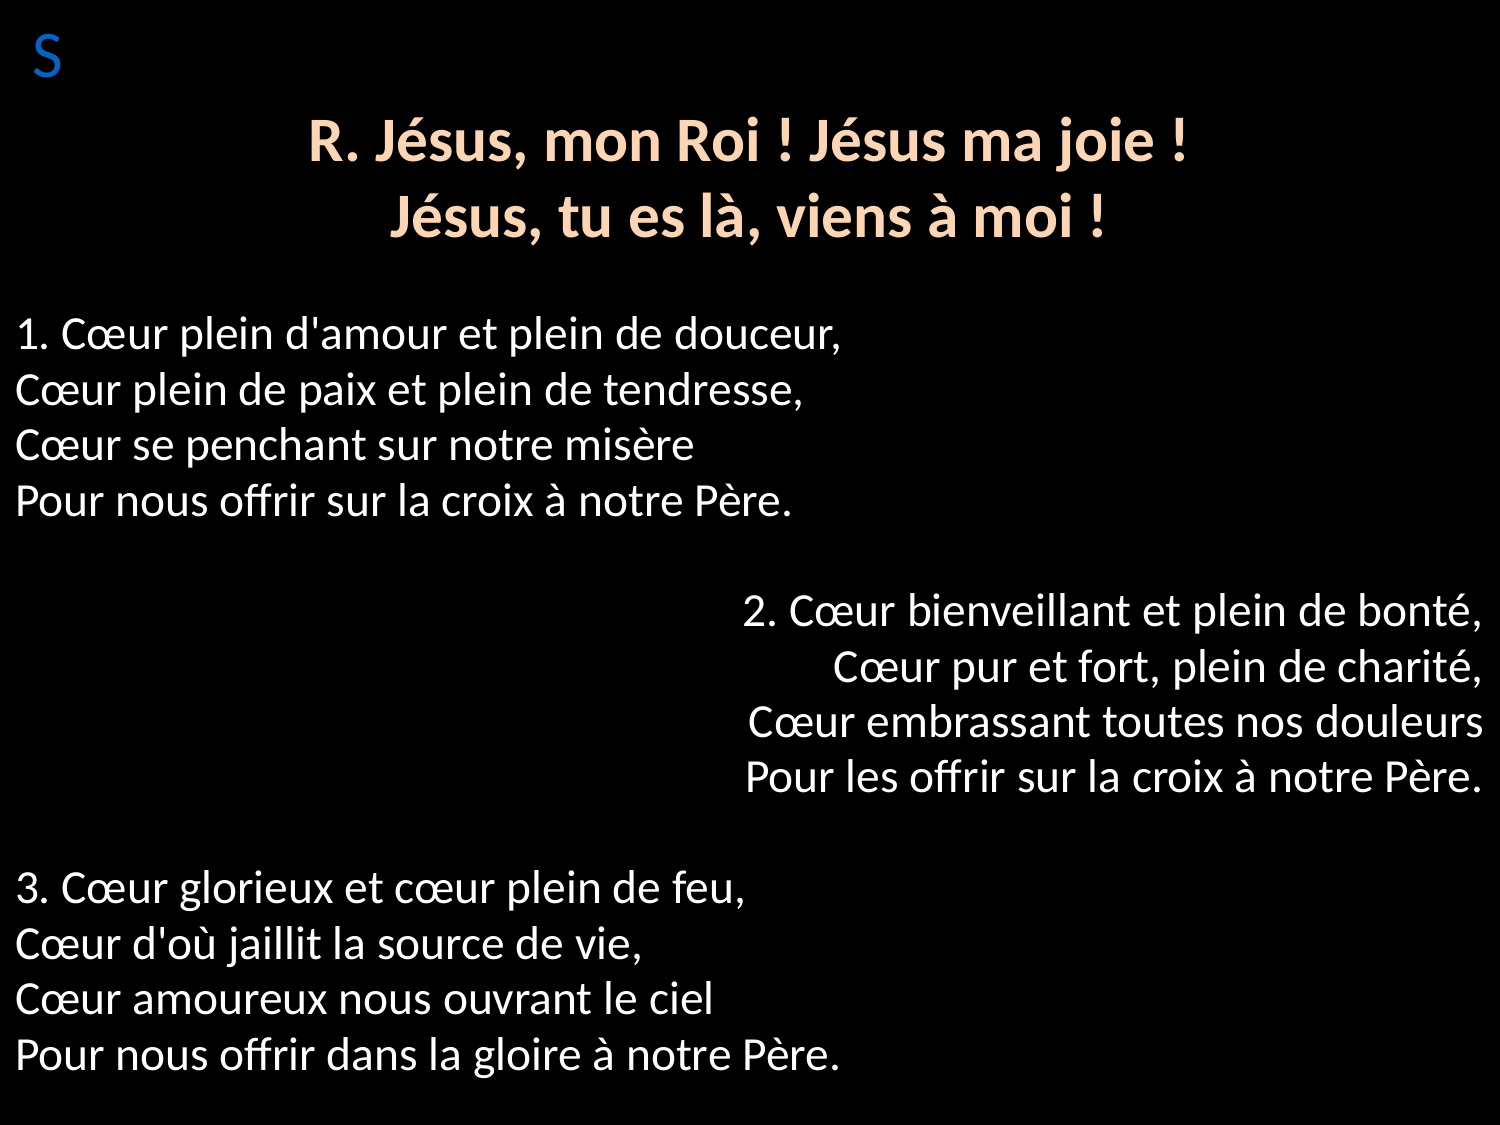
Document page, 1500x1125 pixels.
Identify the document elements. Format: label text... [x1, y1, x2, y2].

list R. Jésus, mon Roi ! Jésus ma joie ! Jésus, tu es là, viens à moi ! 1. Cœur plein d'amour et plein de douceur, Cœur plein de paix et plein de tendresse, Cœur se penchant sur notre misère Pour nous offrir sur la croix à notre Père. 2. Cœur bienveillant et plein de bonté, Cœur pur et fort, plein de charité, Cœur embrassant toutes nos douleurs Pour les offrir sur la croix à notre Père. 3. Cœur glorieux et cœur plein de feu, Cœur d'où jaillit la source de vie, Cœur amoureux nous ouvrant le ciel Pour nous offrir dans la gloire à notre Père. [0, 46, 1500, 1090]
text_box S [17, 3, 89, 99]
